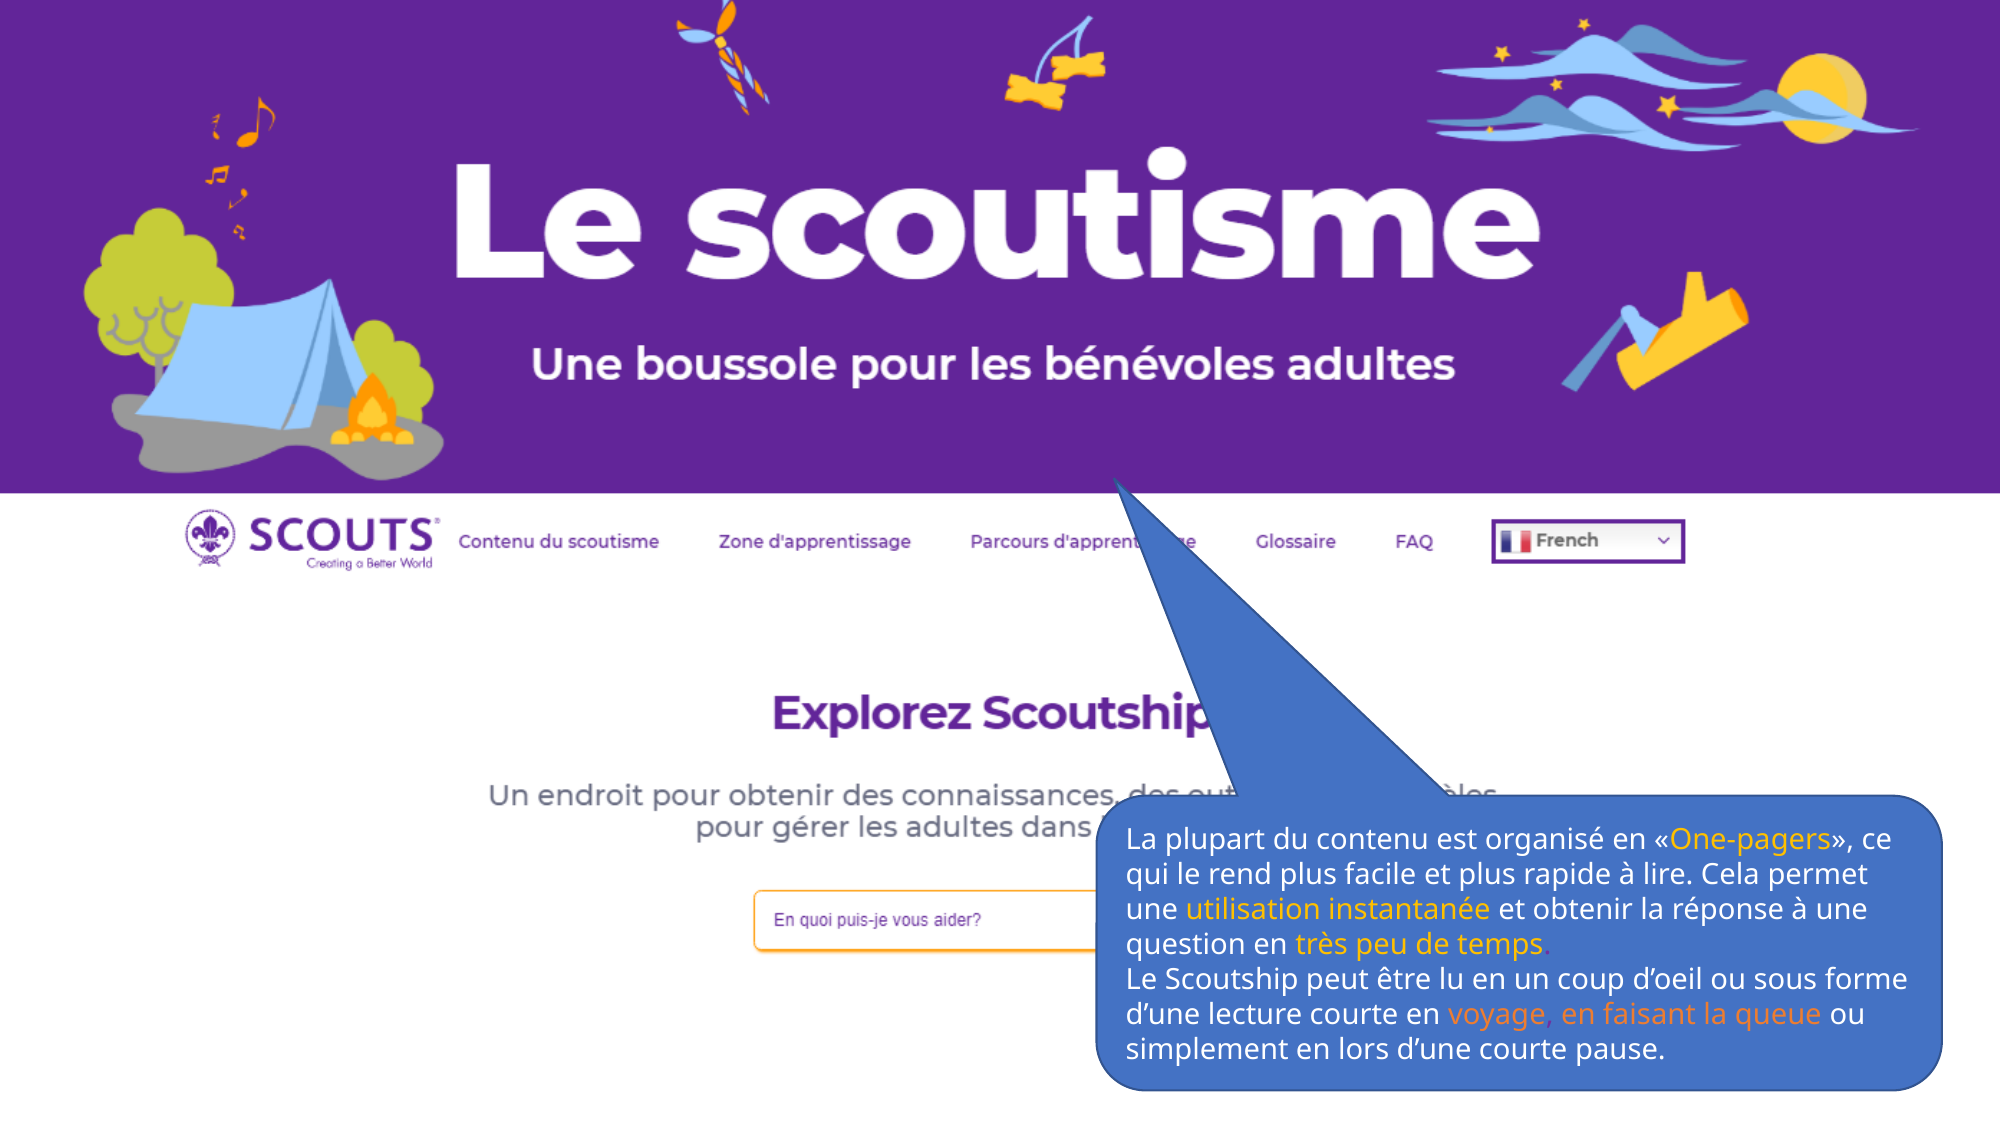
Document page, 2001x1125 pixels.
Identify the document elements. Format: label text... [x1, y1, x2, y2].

text_box La plupart du contenu est organisé en «One-pagers», ce qui le rend plus facile et plus rapide à lire. Cela permet une utilisation instantanée et obtenir la réponse à une question en très peu de temps. Le Scoutship peut être lu en un coup d’oeil ou sous forme d’une lecture courte en voyage, en faisant la queue ou simplement en lors d’une courte pause. [1098, 1057, 1941, 1092]
picture [0, 0, 2000, 1057]
